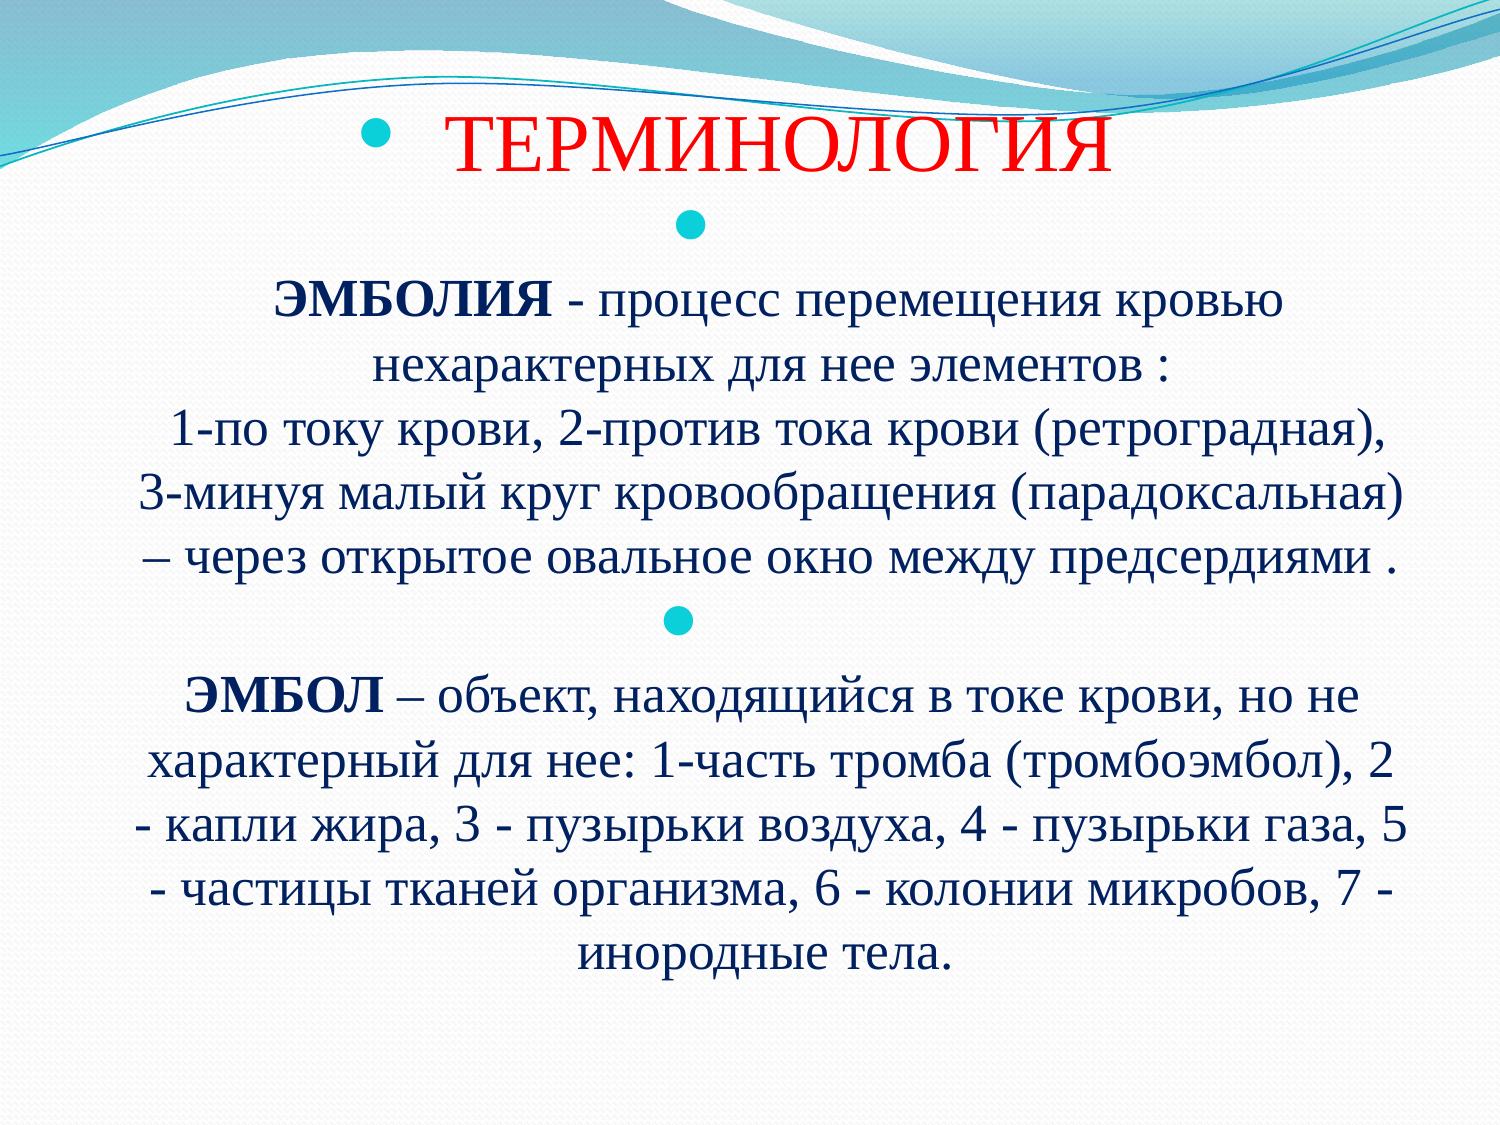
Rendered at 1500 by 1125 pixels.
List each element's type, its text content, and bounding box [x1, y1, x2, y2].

list ТЕРМИНОЛОГИЯ ЭМБОЛИЯ - процесс перемещения кровью нехарактерных для нее элементов : 1-по току крови, 2-против тока крови (ретроградная), 3-минуя малый круг кровообращения (парадоксальная) – через открытое овальное окно между предсердиями . ЭМБОЛ – объект, находящийся в токе крови, но не характерный для нее: 1-часть тромба (тромбоэмбол), 2 - капли жира, 3 - пузырьки воздуха, 4 - пузырьки газа, 5 - частицы тканей организма, 6 - колонии микробов, 7 - инородные тела. [75, 82, 1425, 1067]
